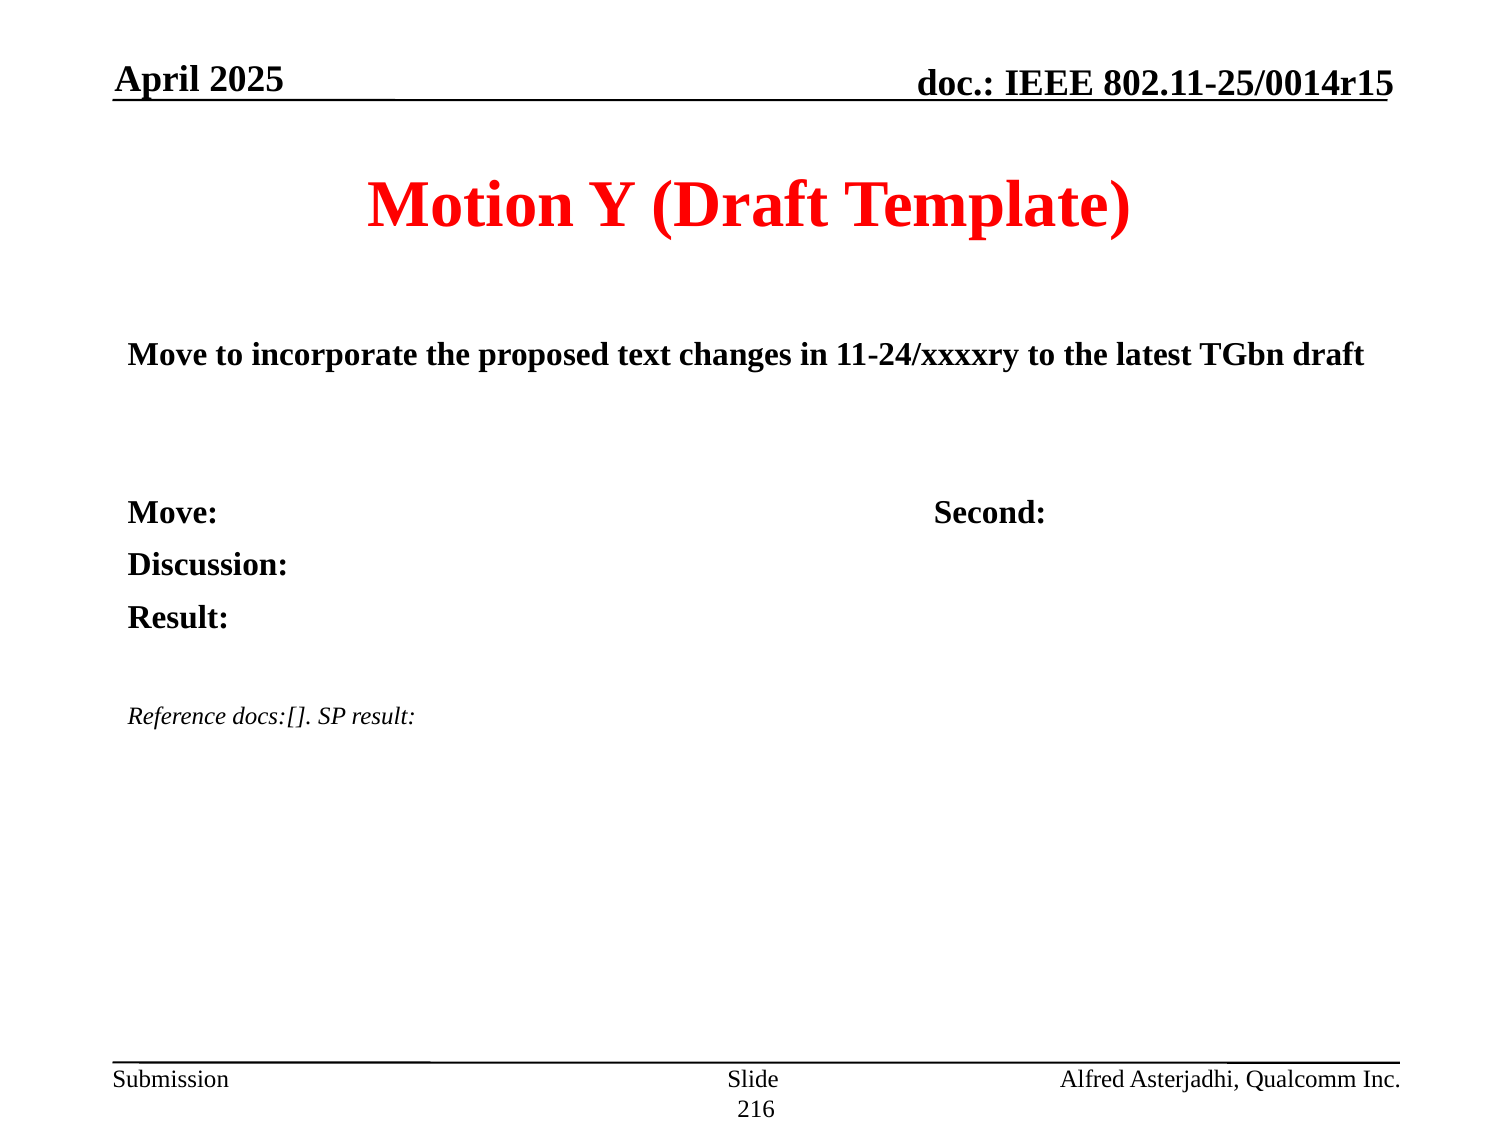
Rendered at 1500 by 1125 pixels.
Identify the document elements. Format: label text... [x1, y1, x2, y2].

slide_number Slide 216 [712, 1061, 800, 1123]
footer Alfred Asterjadhi, Qualcomm Inc. [878, 1061, 1402, 1093]
list Move to incorporate the proposed text changes in 11-24/xxxxry to the latest TGbn draft Move: Second: Discussion: Result: Reference docs:[]. SP result: [112, 324, 1388, 1000]
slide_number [114, 54, 423, 100]
title Motion Y (Draft Template) [112, 112, 1388, 288]
